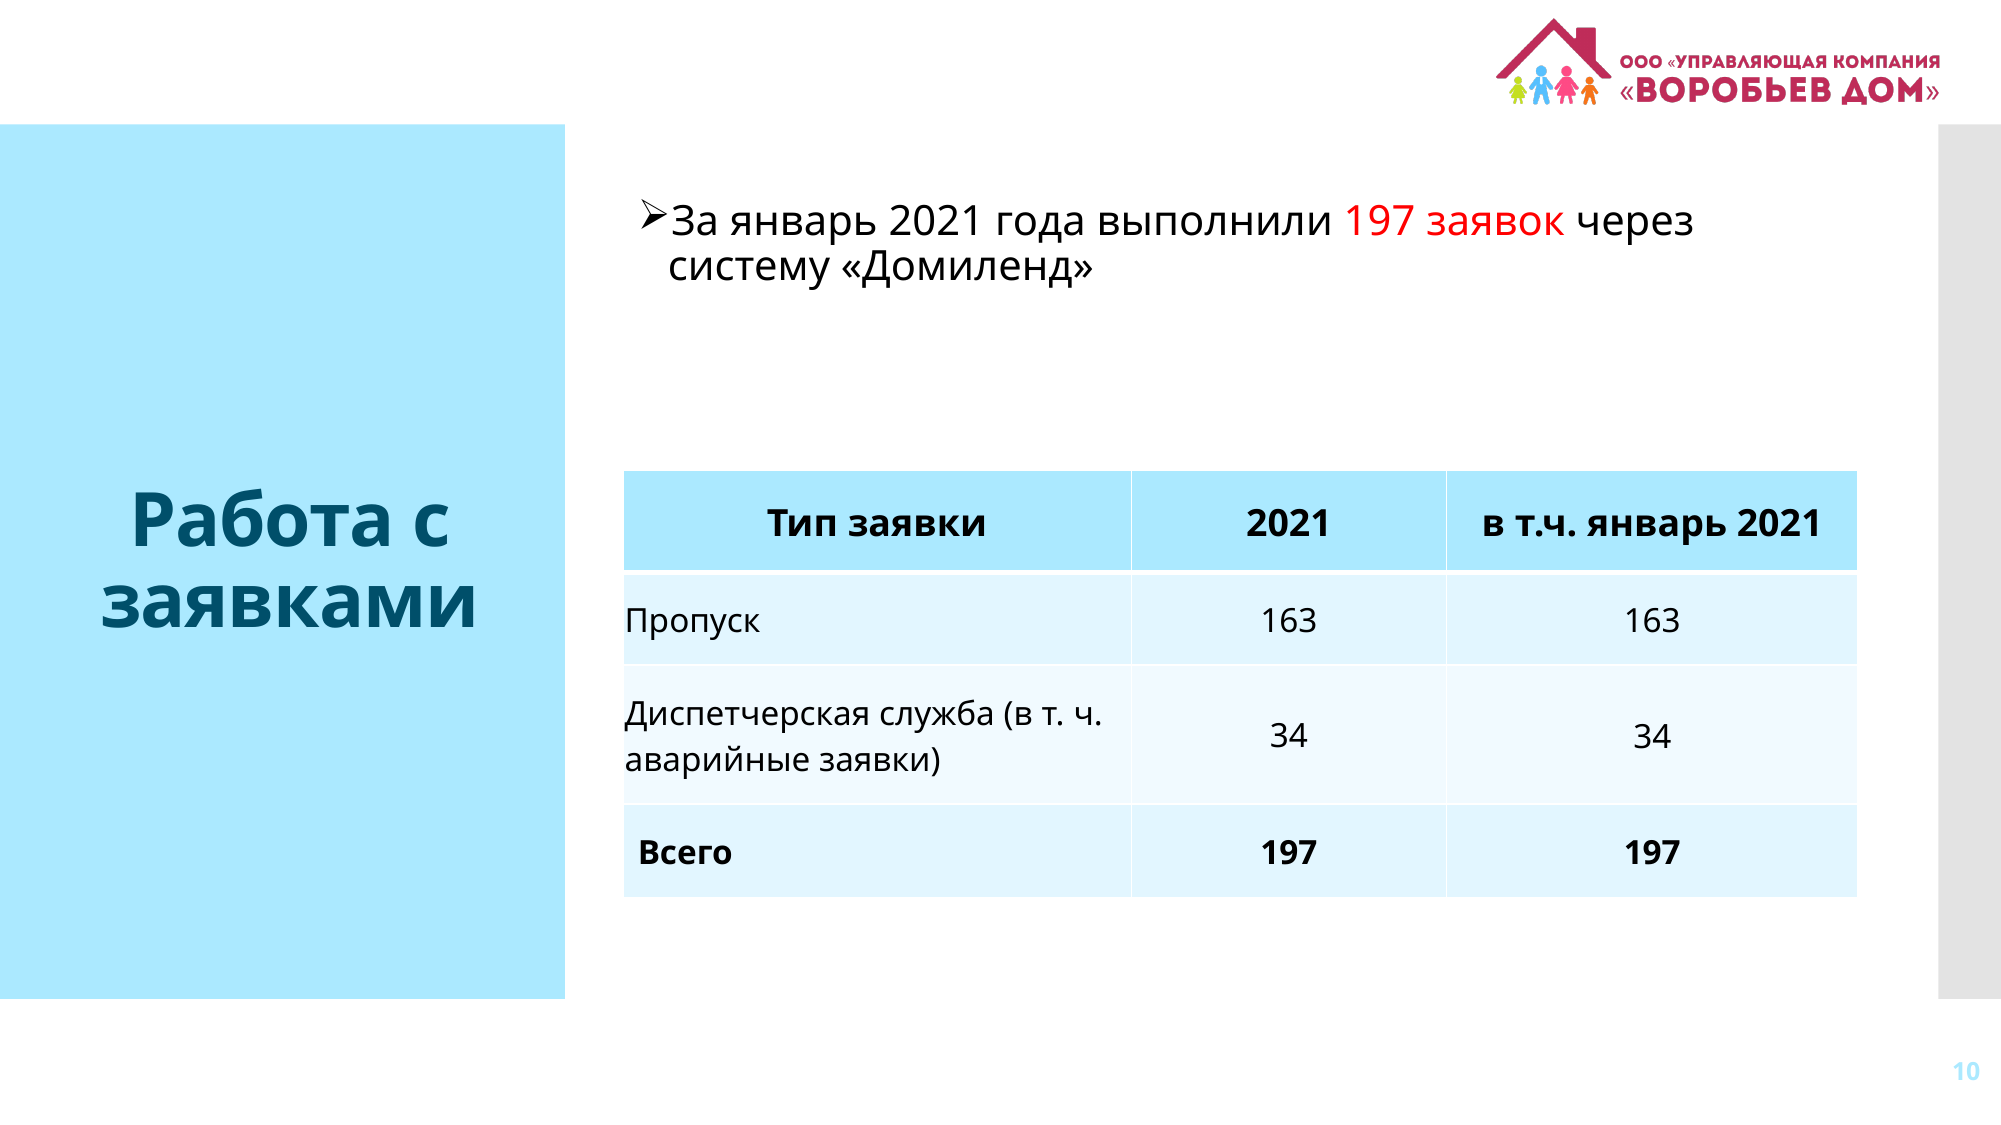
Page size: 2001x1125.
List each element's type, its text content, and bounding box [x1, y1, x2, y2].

table_cell 163 [1447, 575, 1857, 664]
table_cell 163 [1132, 575, 1446, 664]
slide_number 10 [1744, 1042, 1996, 1103]
table_cell Диспетчерская служба (в т. ч. аварийные заявки) [624, 666, 1131, 803]
table_cell Пропуск [624, 575, 1131, 664]
title Работа с заявками [47, 185, 532, 940]
table_cell 197 [1132, 805, 1446, 897]
table_cell 34 [1447, 666, 1857, 803]
table_header Тип заявки [624, 471, 1131, 570]
picture [1495, 17, 1941, 105]
table_header 2021 [1132, 471, 1446, 570]
table_cell 34 [1132, 666, 1446, 803]
table_cell 197 [1447, 805, 1857, 897]
table_cell Всего [624, 805, 1131, 897]
table_header в т.ч. январь 2021 [1447, 471, 1857, 570]
text_box За январь 2021 года выполнили 197 заявок через систему «Домиленд» [622, 87, 1859, 401]
